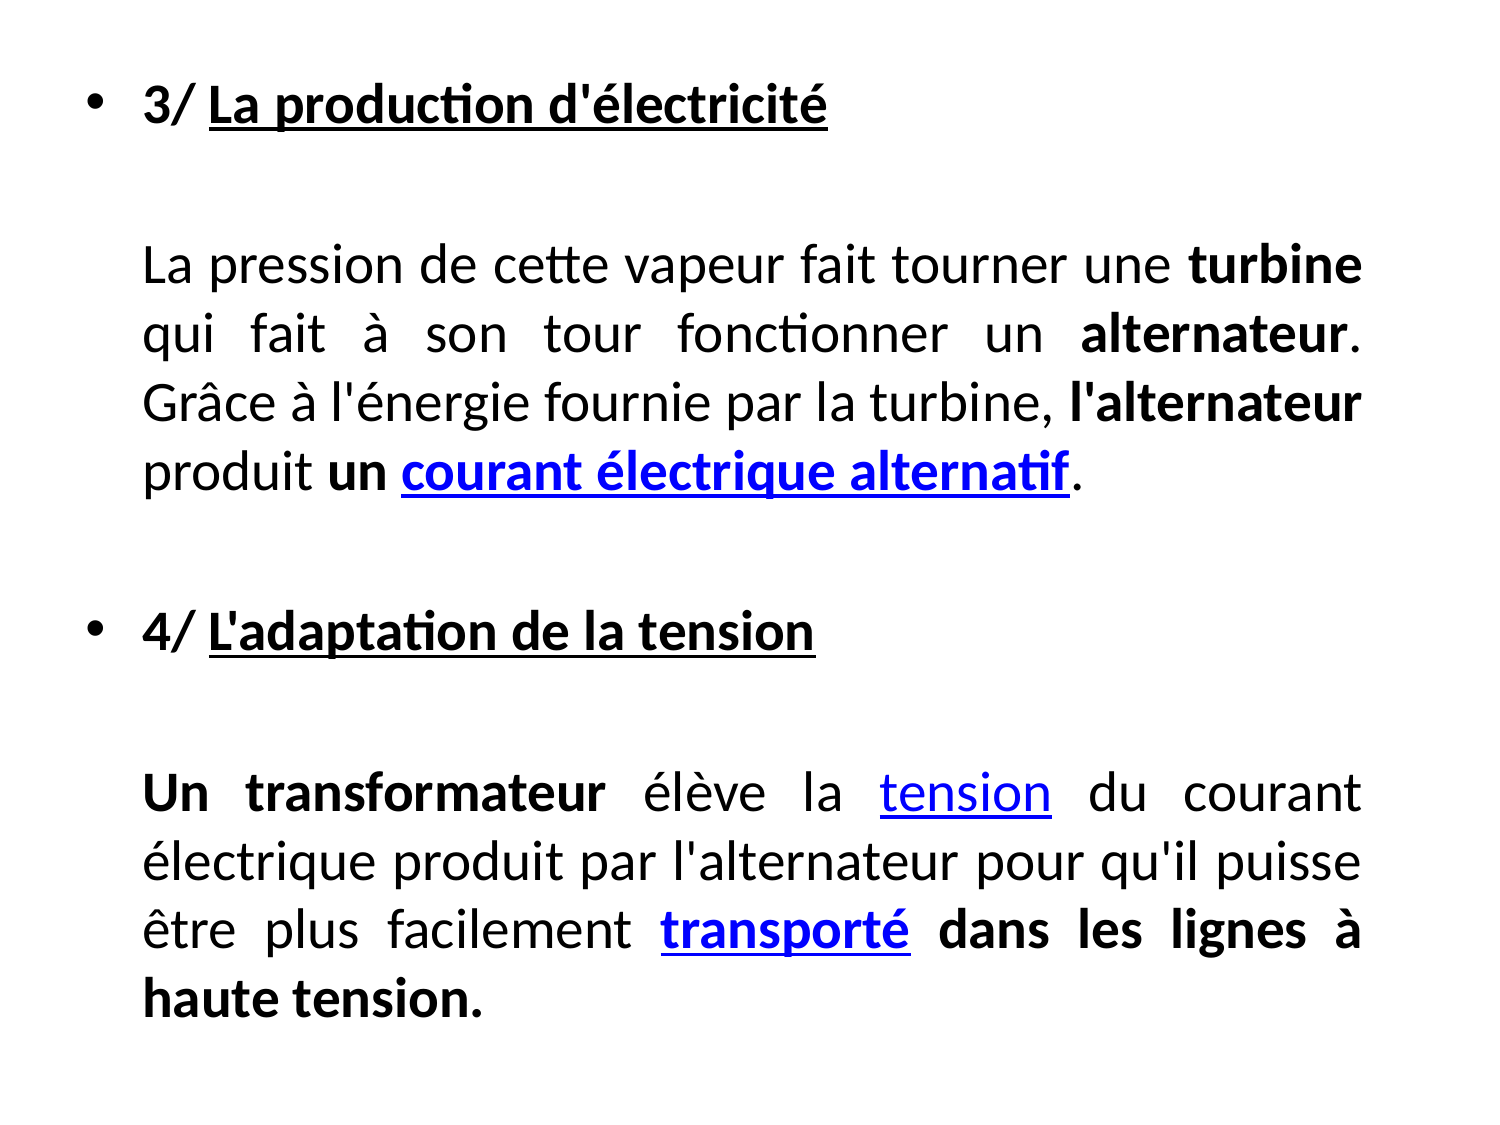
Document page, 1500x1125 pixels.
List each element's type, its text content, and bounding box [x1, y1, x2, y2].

list 3/ La production d'électricité La pression de cette vapeur fait tourner une turbine qui fait à son tour fonctionner un alternateur. Grâce à l'énergie fournie par la turbine, l'alternateur produit un courant électrique alternatif. 4/ L'adaptation de la tension Un transformateur élève la tension du courant électrique produit par l'alternateur pour qu'il puisse être plus facilement transporté dans les lignes à haute tension. [70, 58, 1379, 1062]
